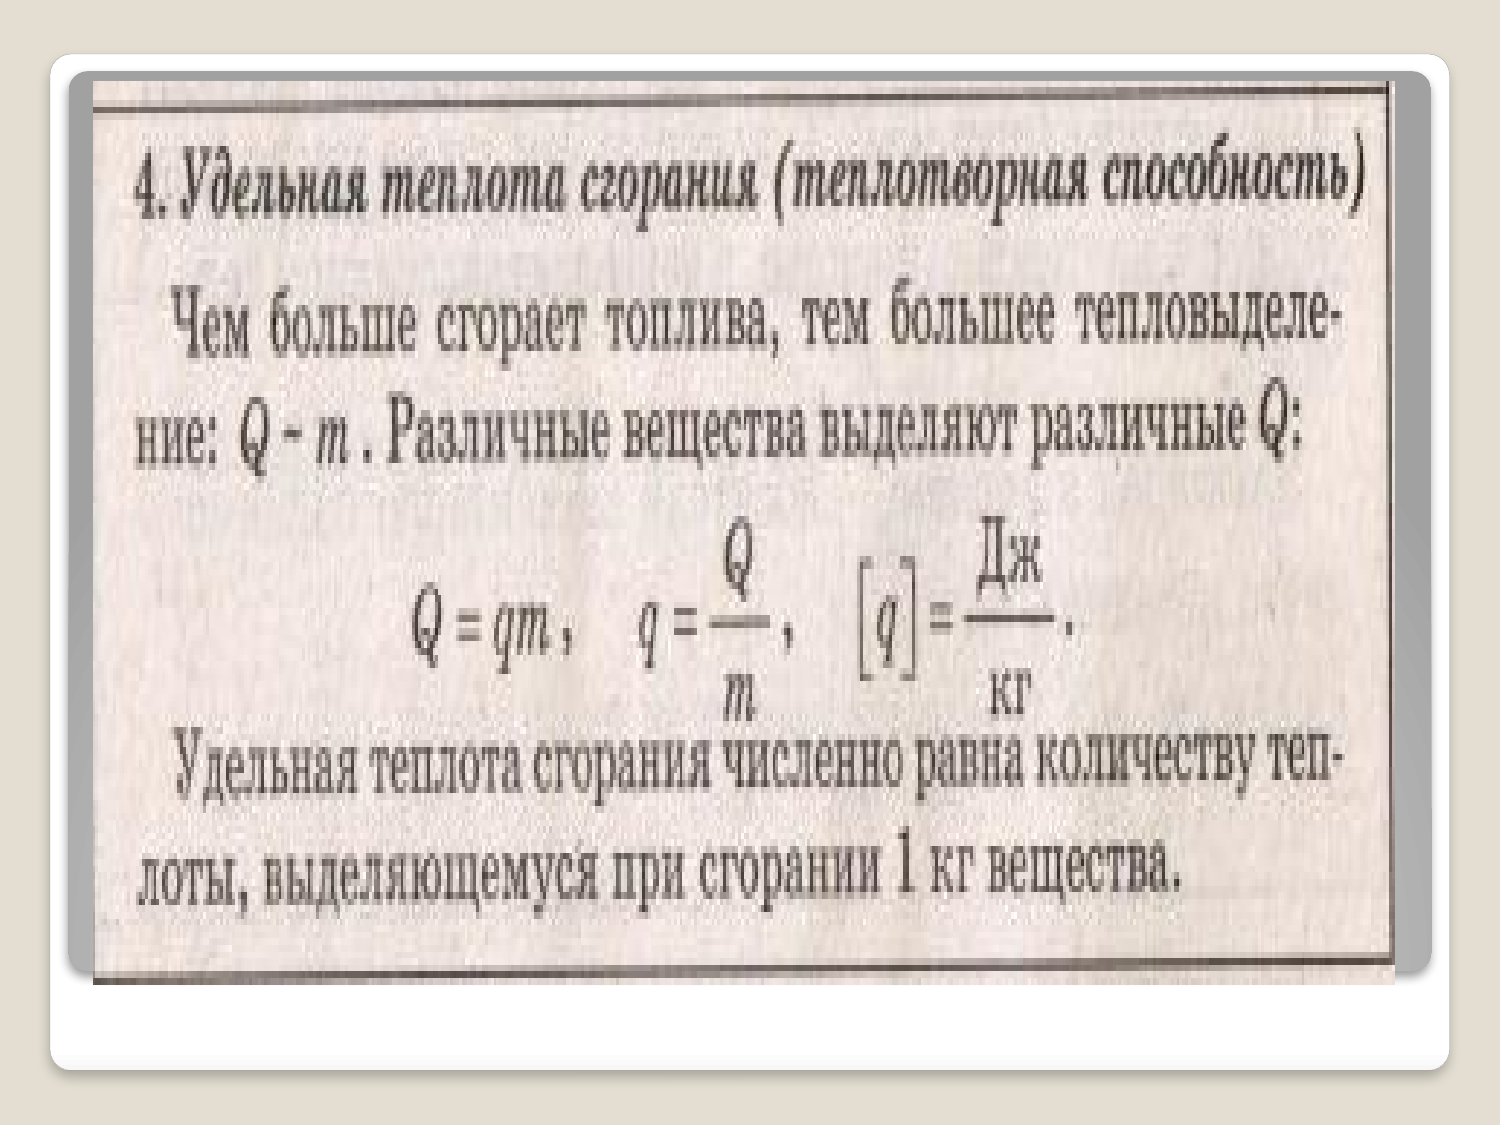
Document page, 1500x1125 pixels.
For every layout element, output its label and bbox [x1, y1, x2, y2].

list [93, 81, 1395, 985]
